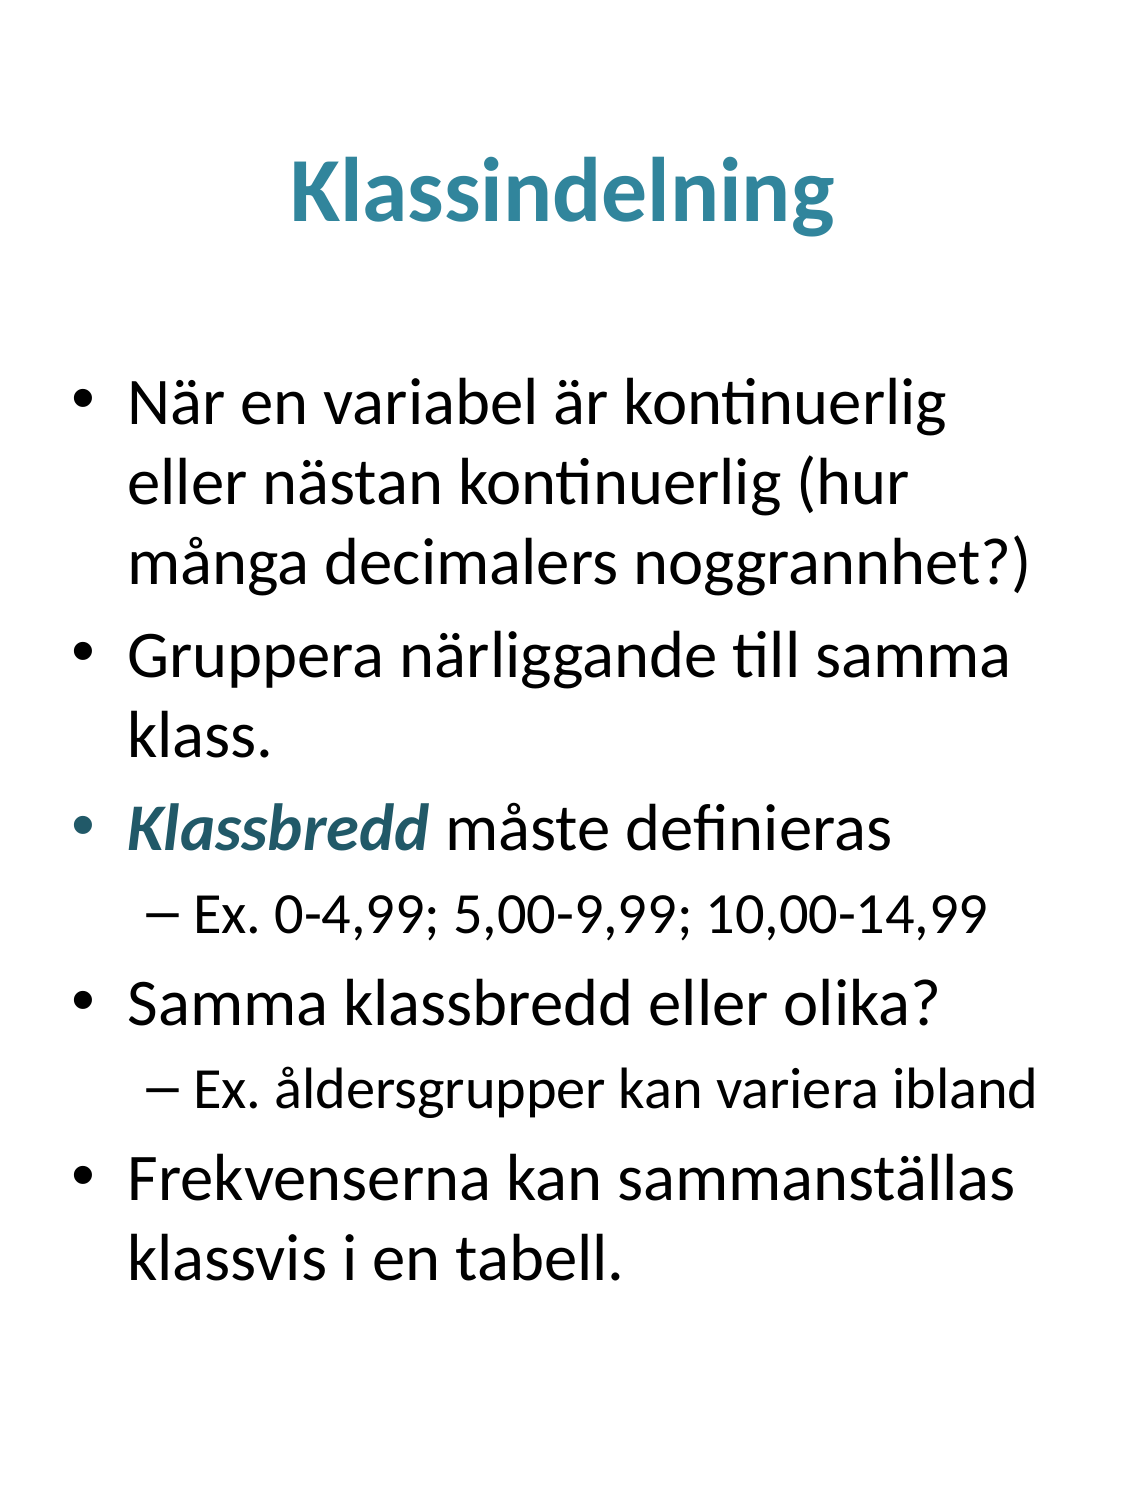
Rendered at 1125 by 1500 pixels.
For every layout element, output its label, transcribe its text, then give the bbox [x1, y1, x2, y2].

list När en variabel är kontinuerlig eller nästan kontinuerlig (hur många decimalers noggrannhet?) Gruppera närliggande till samma klass. Klassbredd måste definieras Ex. 0-4,99; 5,00-9,99; 10,00-14,99 Samma klassbredd eller olika? Ex. åldersgrupper kan variera ibland Frekvenserna kan sammanställas klassvis i en tabell. [56, 350, 1069, 1340]
title Klassindelning [56, 60, 1069, 310]
